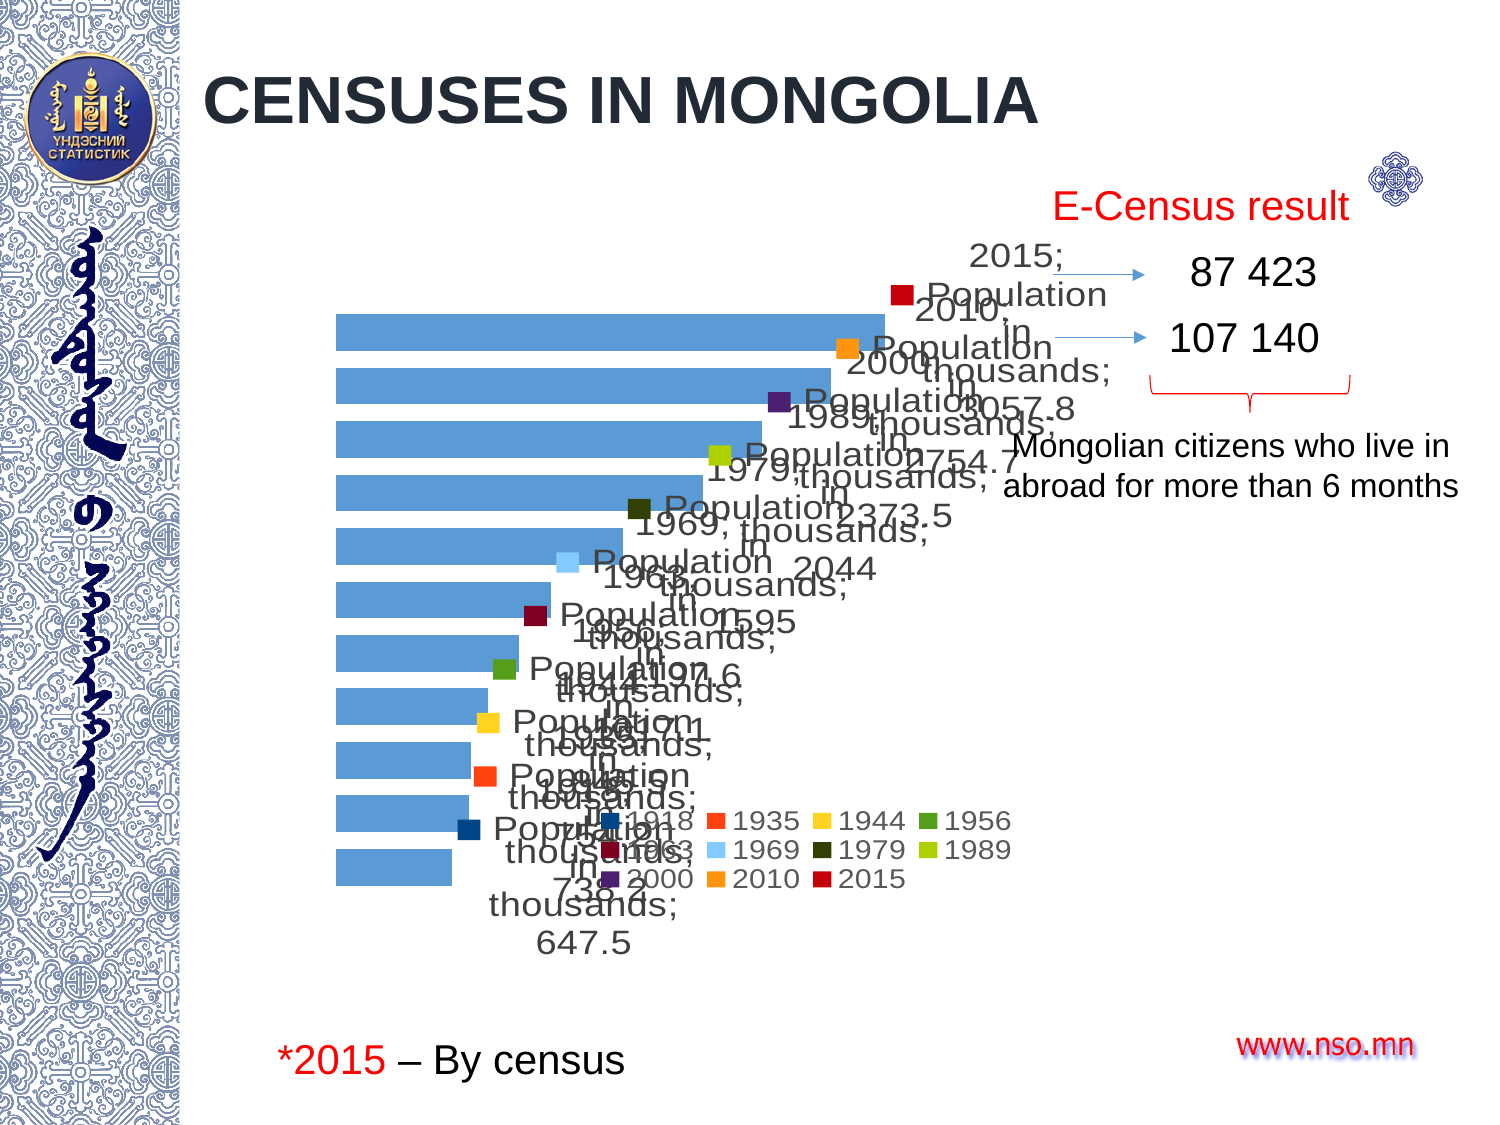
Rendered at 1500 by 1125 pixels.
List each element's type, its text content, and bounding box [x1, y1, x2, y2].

text_box 107 140 [1154, 303, 1405, 369]
text_box [1149, 374, 1351, 413]
text_box *2015 – By census [262, 1025, 1213, 1090]
text_box 87 423 [1175, 237, 1425, 303]
picture [0, 0, 1500, 1125]
text_box E-Census result [1037, 171, 1413, 237]
text_box Mongolian citizens who live in abroad for more than 6 months [1113, 416, 1500, 512]
chart [237, 237, 1113, 963]
title CENSUSES IN MONGOLIA [187, 38, 1175, 166]
